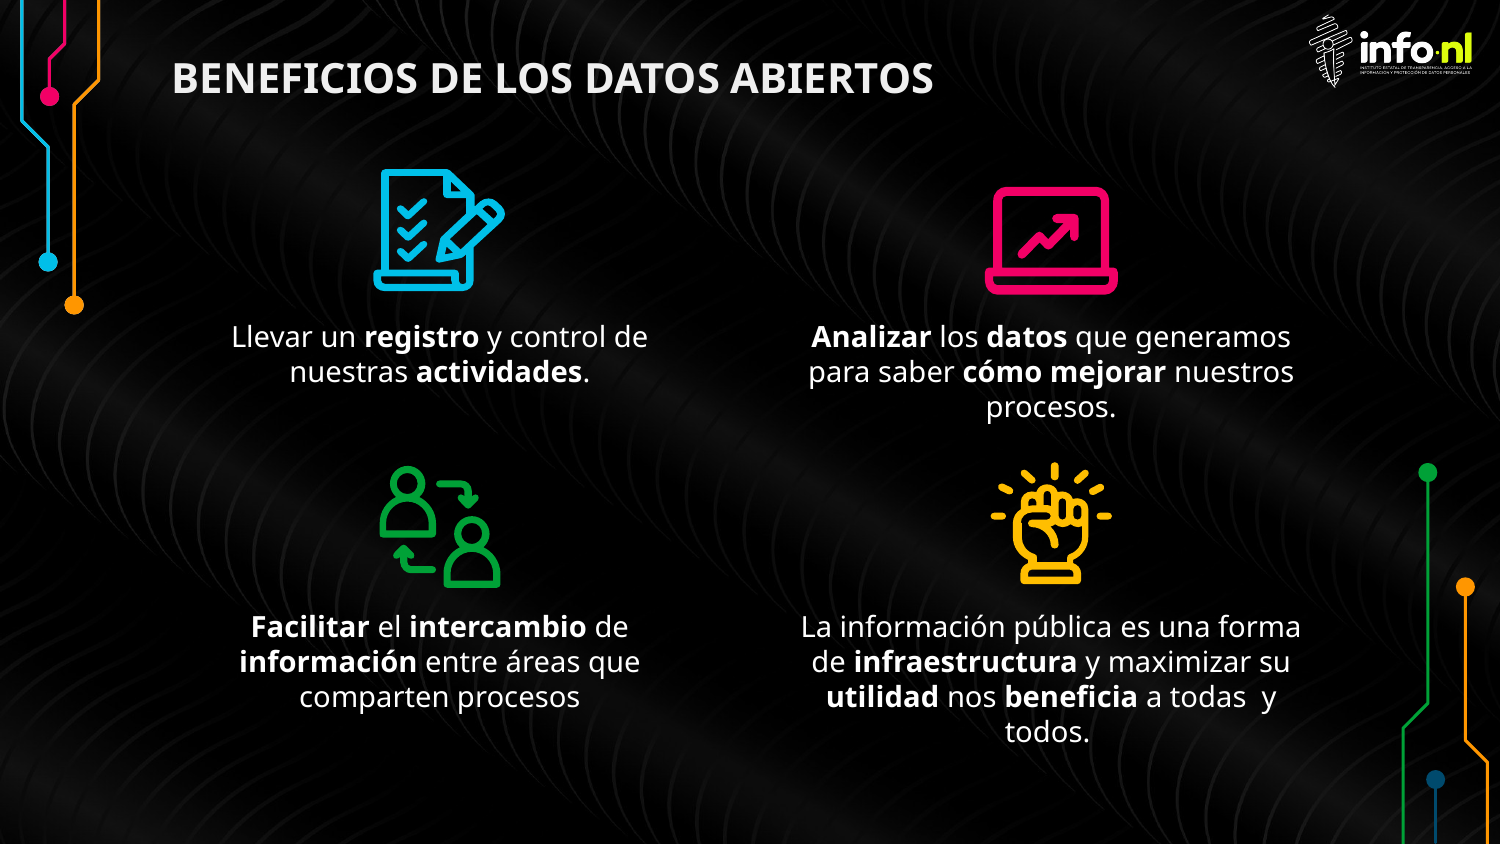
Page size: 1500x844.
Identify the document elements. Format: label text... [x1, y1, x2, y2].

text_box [378, 465, 501, 589]
picture [0, 0, 1500, 844]
subtitle Analizar los datos que generamos para saber cómo mejorar nuestros procesos. [778, 303, 1324, 454]
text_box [990, 462, 1113, 585]
subtitle La información pública es una forma de infraestructura y maximizar su utilidad nos beneficia a todas y todos. [778, 592, 1324, 743]
title BENEFICIOS DE LOS DATOS ABIERTOS [156, 36, 1061, 112]
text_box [984, 186, 1119, 295]
subtitle Facilitar el intercambio de información entre áreas que comparten procesos [175, 592, 704, 743]
subtitle Llevar un registro y control de nuestras actividades. [175, 303, 704, 454]
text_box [373, 168, 507, 292]
